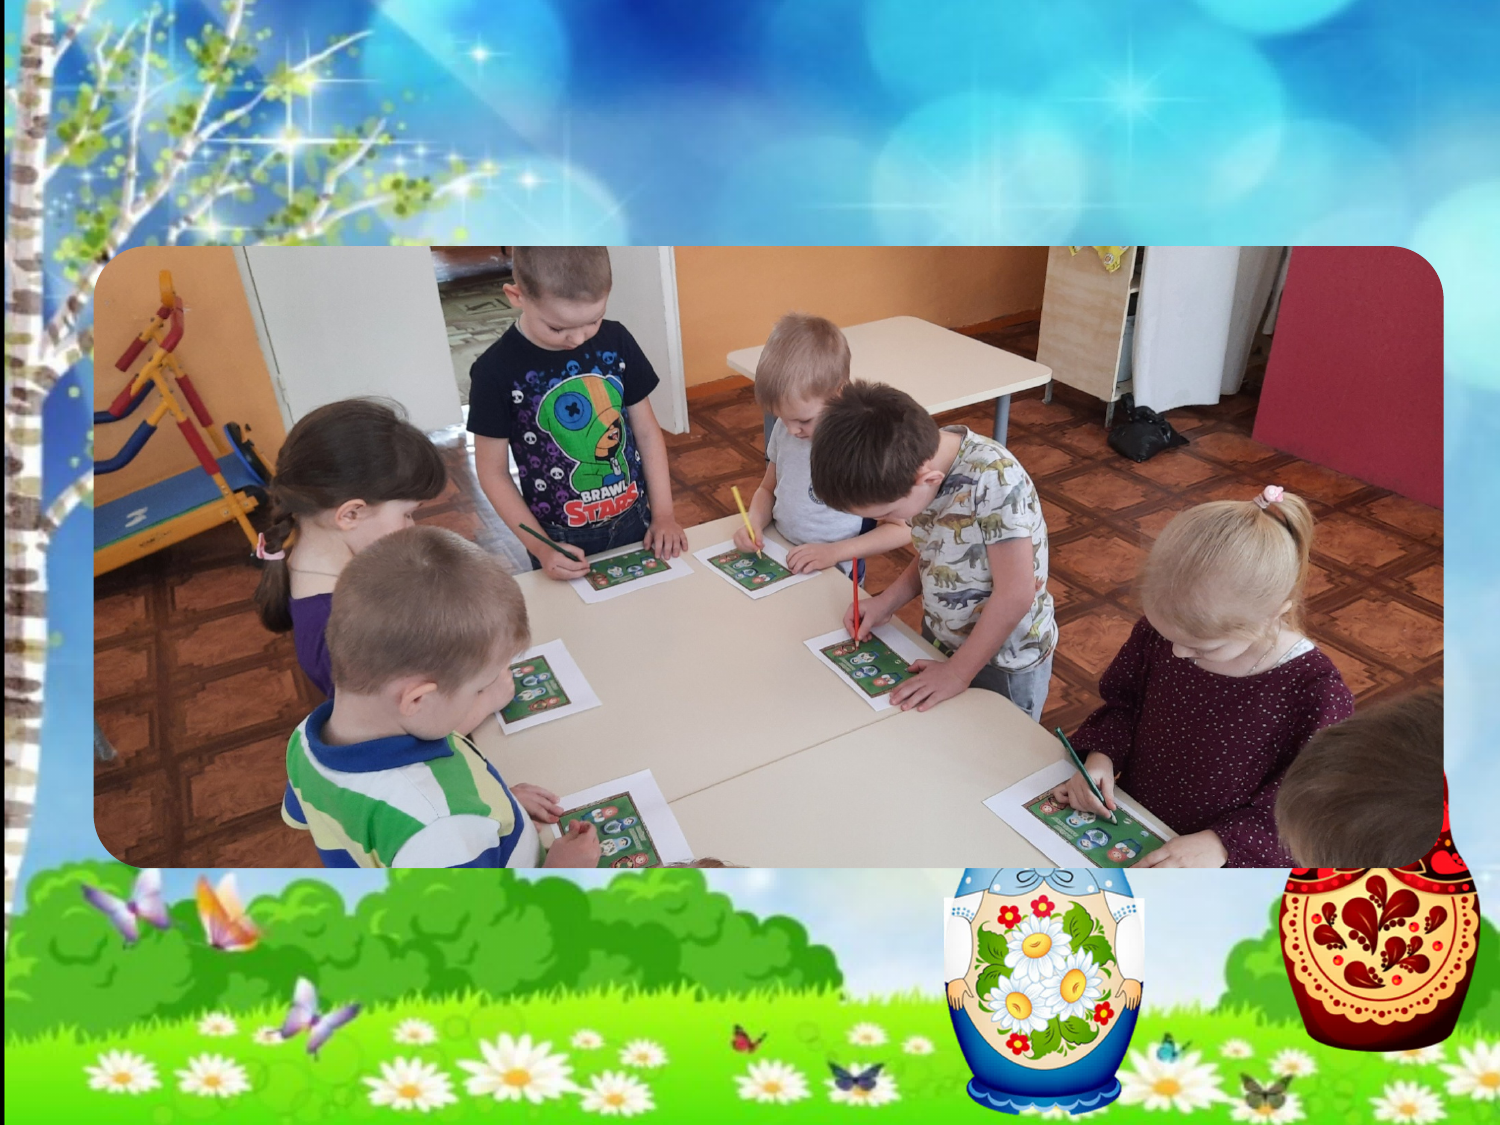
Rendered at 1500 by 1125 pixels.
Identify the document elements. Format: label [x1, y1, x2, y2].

picture [0, 0, 1500, 1125]
list [93, 245, 1444, 869]
